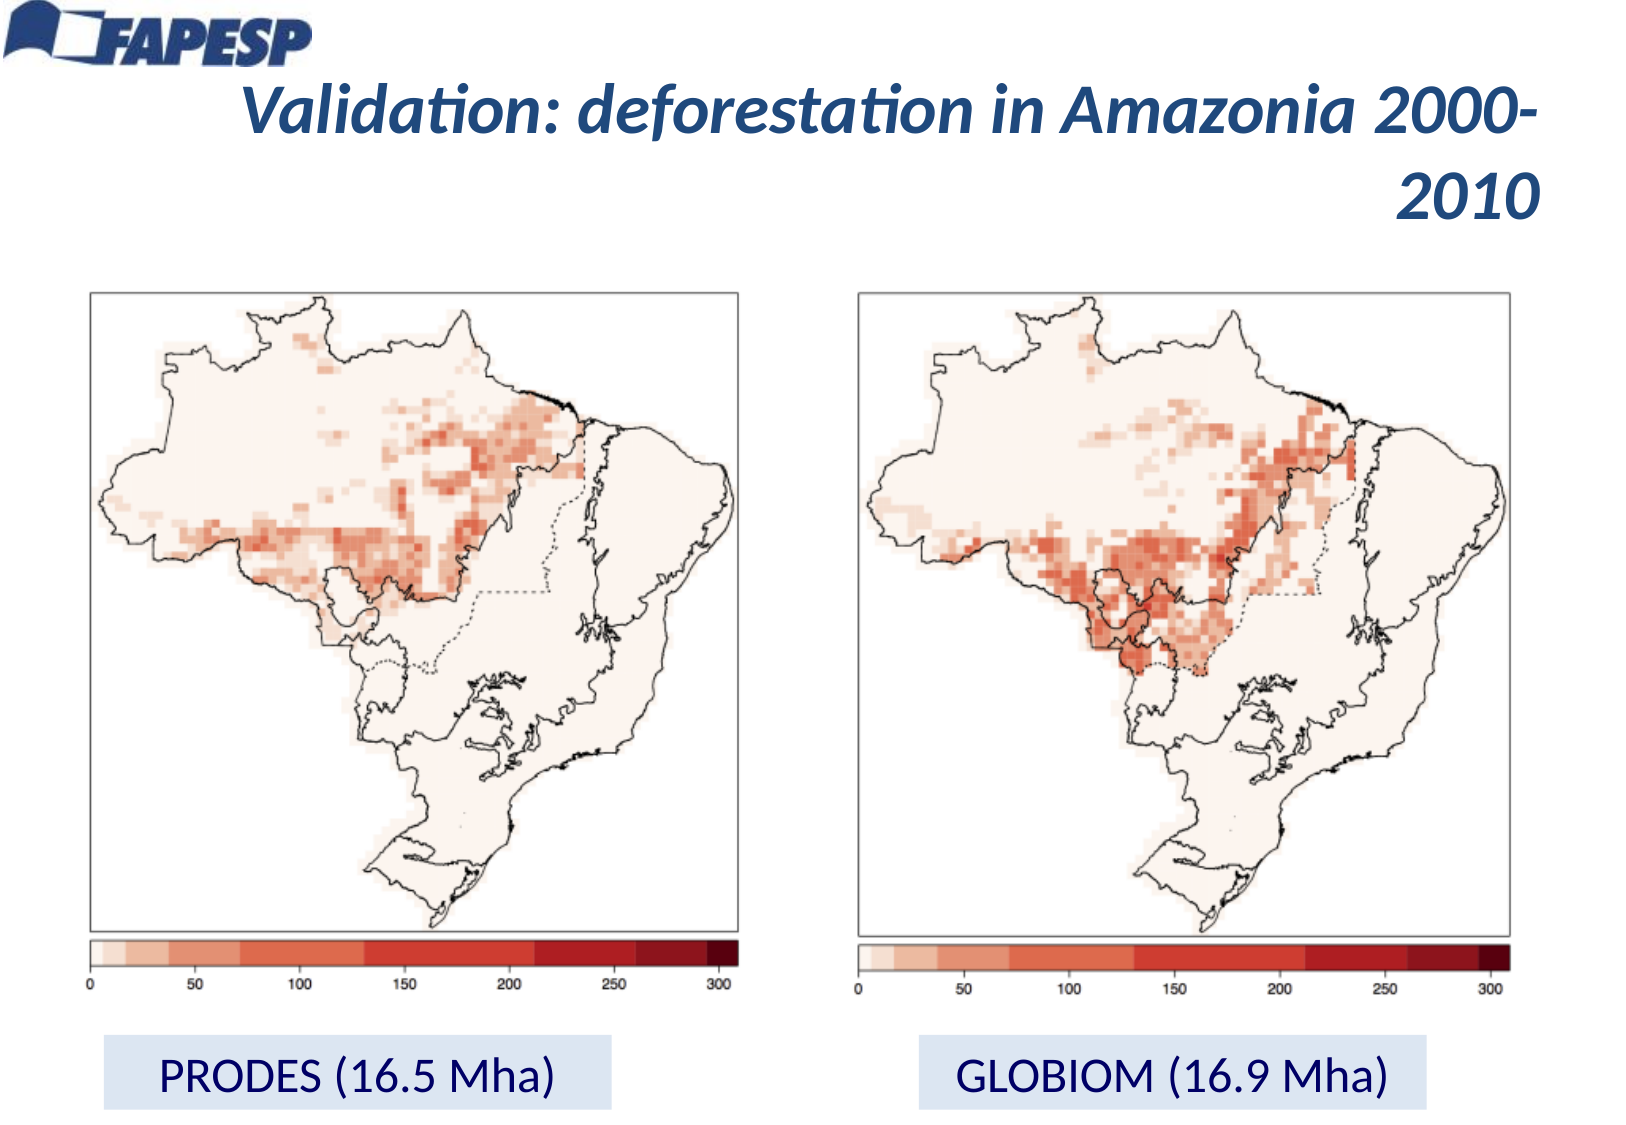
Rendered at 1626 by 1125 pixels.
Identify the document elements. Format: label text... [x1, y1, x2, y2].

text_box GLOBIOM (16.9 Mha) [918, 1034, 1427, 1110]
picture [44, 266, 785, 1008]
picture [812, 266, 1557, 1012]
text_box PRODES (16.5 Mha) [103, 1034, 612, 1110]
title Validation: deforestation in Amazonia 2000-2010 [91, 54, 1555, 243]
picture [3, 0, 312, 67]
